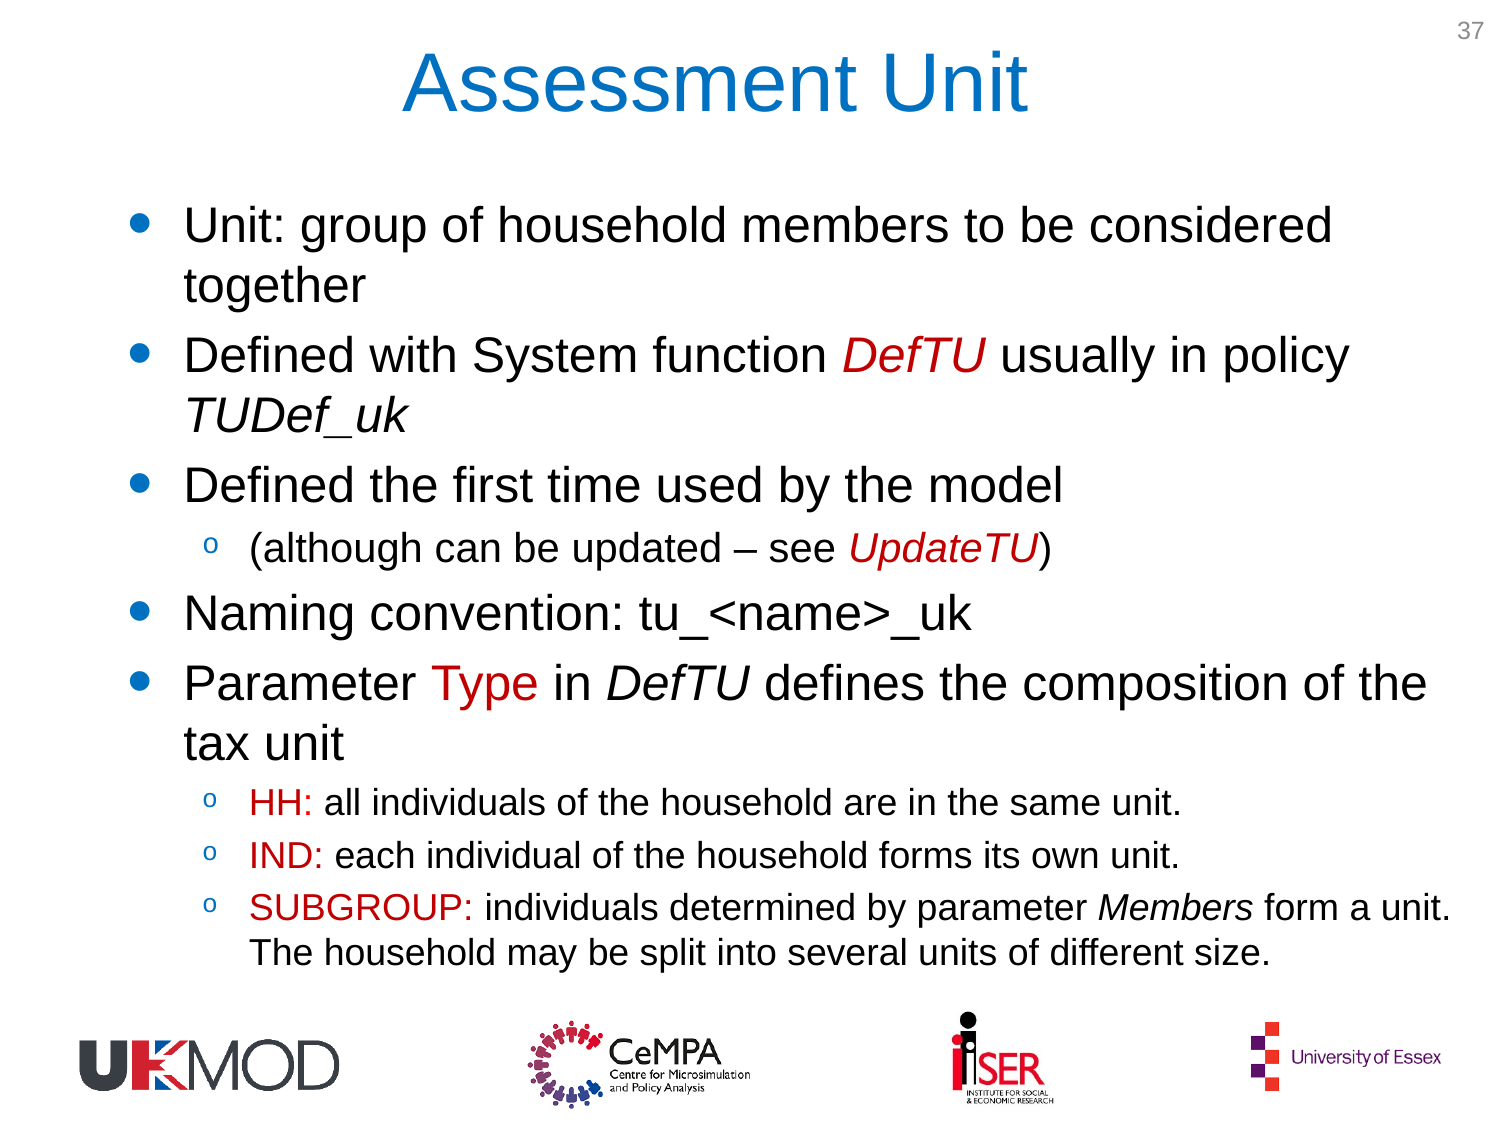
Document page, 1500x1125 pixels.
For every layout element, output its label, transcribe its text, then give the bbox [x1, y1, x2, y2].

title Assessment Unit [41, 20, 1392, 137]
slide_number 37 [1149, 0, 1500, 60]
picture [934, 1012, 1067, 1125]
picture [527, 1020, 750, 1109]
picture [73, 1036, 343, 1094]
list Unit: group of household members to be considered together Defined with System function DefTU usually in policy TUDef_uk Defined the first time used by the model (although can be updated – see UpdateTU) Naming convention: tu_<name>_uk Parameter Type in DefTU defines the composition of the tax unit HH: all individuals of the household are in the same unit. IND: each individual of the household forms its own unit. SUBGROUP: individuals determined by parameter Members form a unit. The household may be split into several units of different size. [112, 184, 1471, 1012]
picture [1251, 1022, 1441, 1091]
